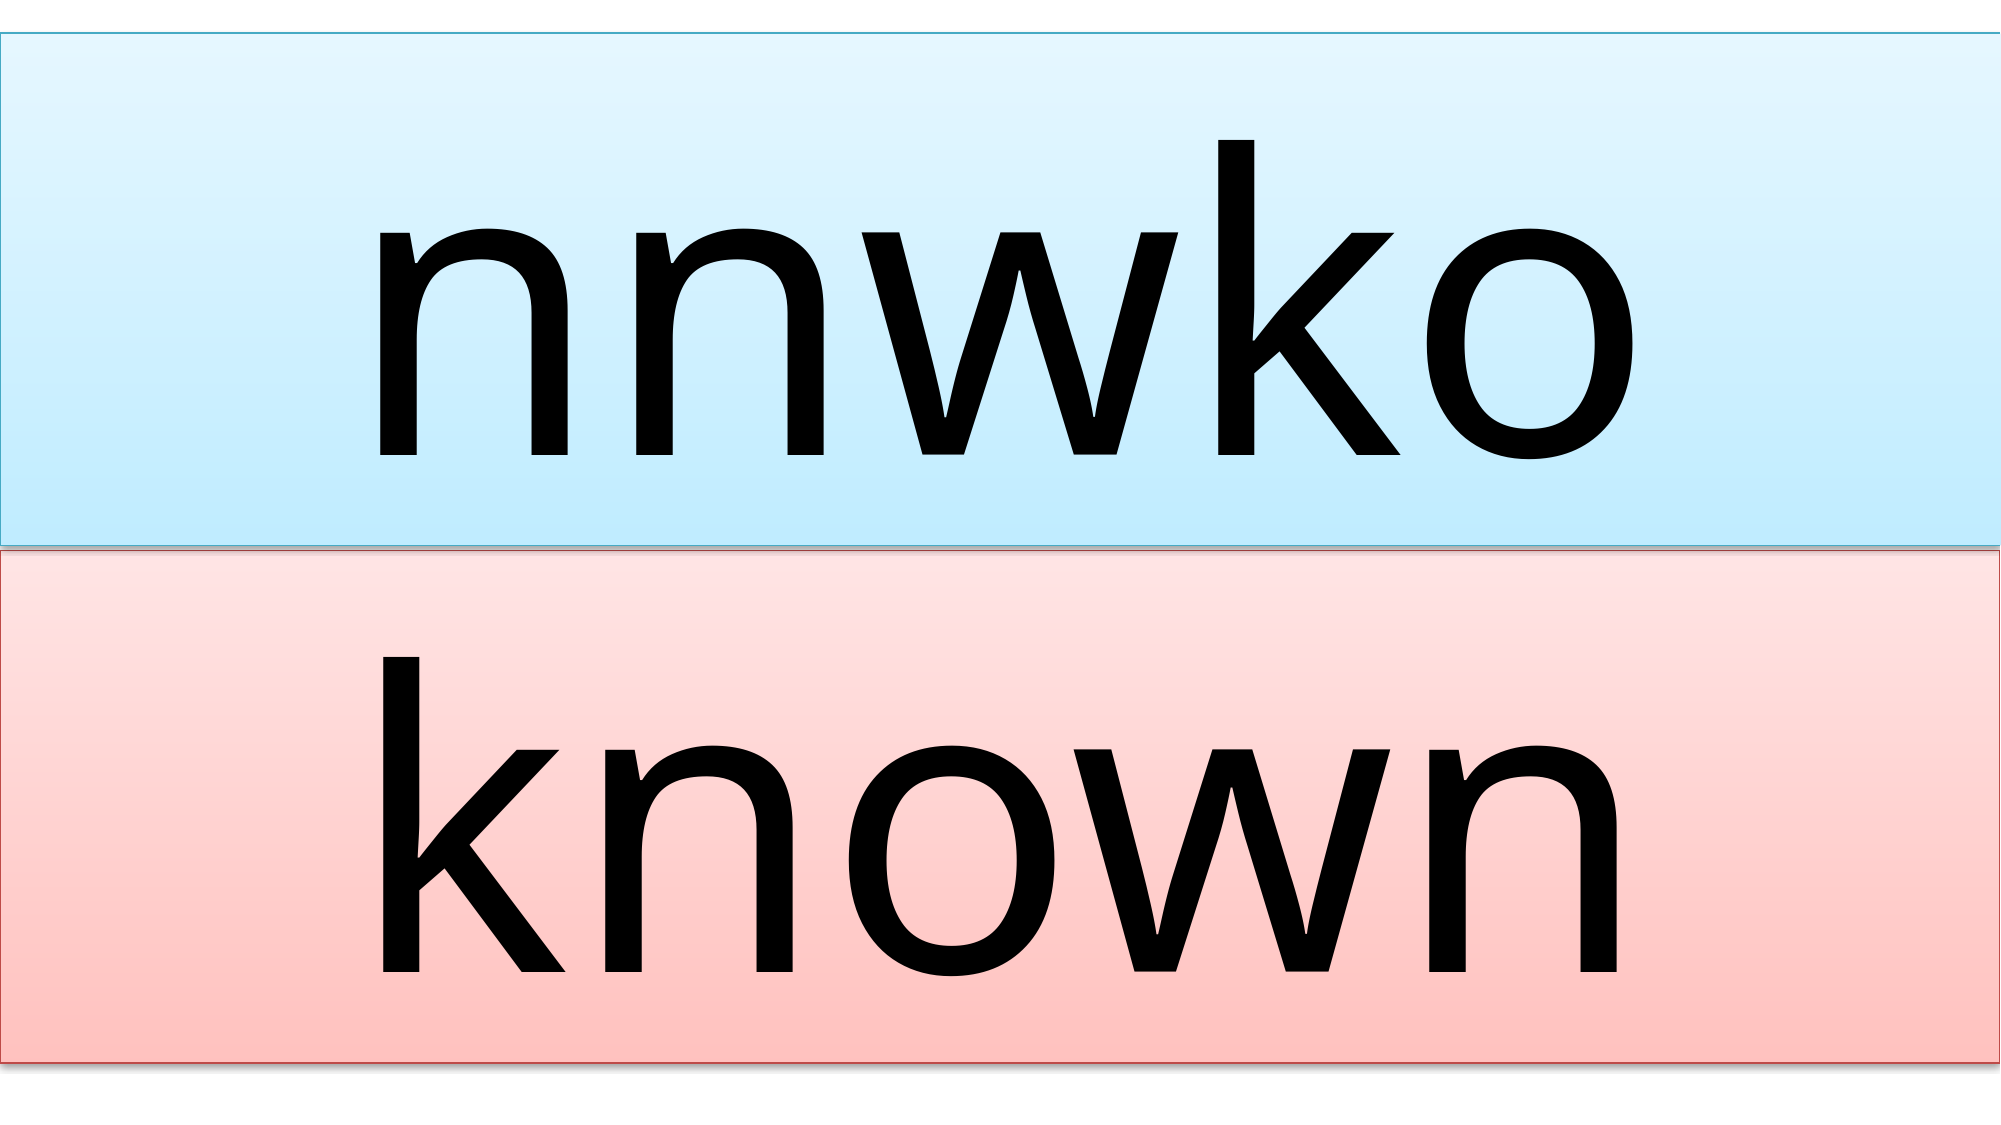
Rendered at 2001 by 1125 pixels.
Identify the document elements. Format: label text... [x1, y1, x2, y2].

text_box nnwko [0, 32, 2000, 546]
text_box known [0, 556, 2000, 1064]
